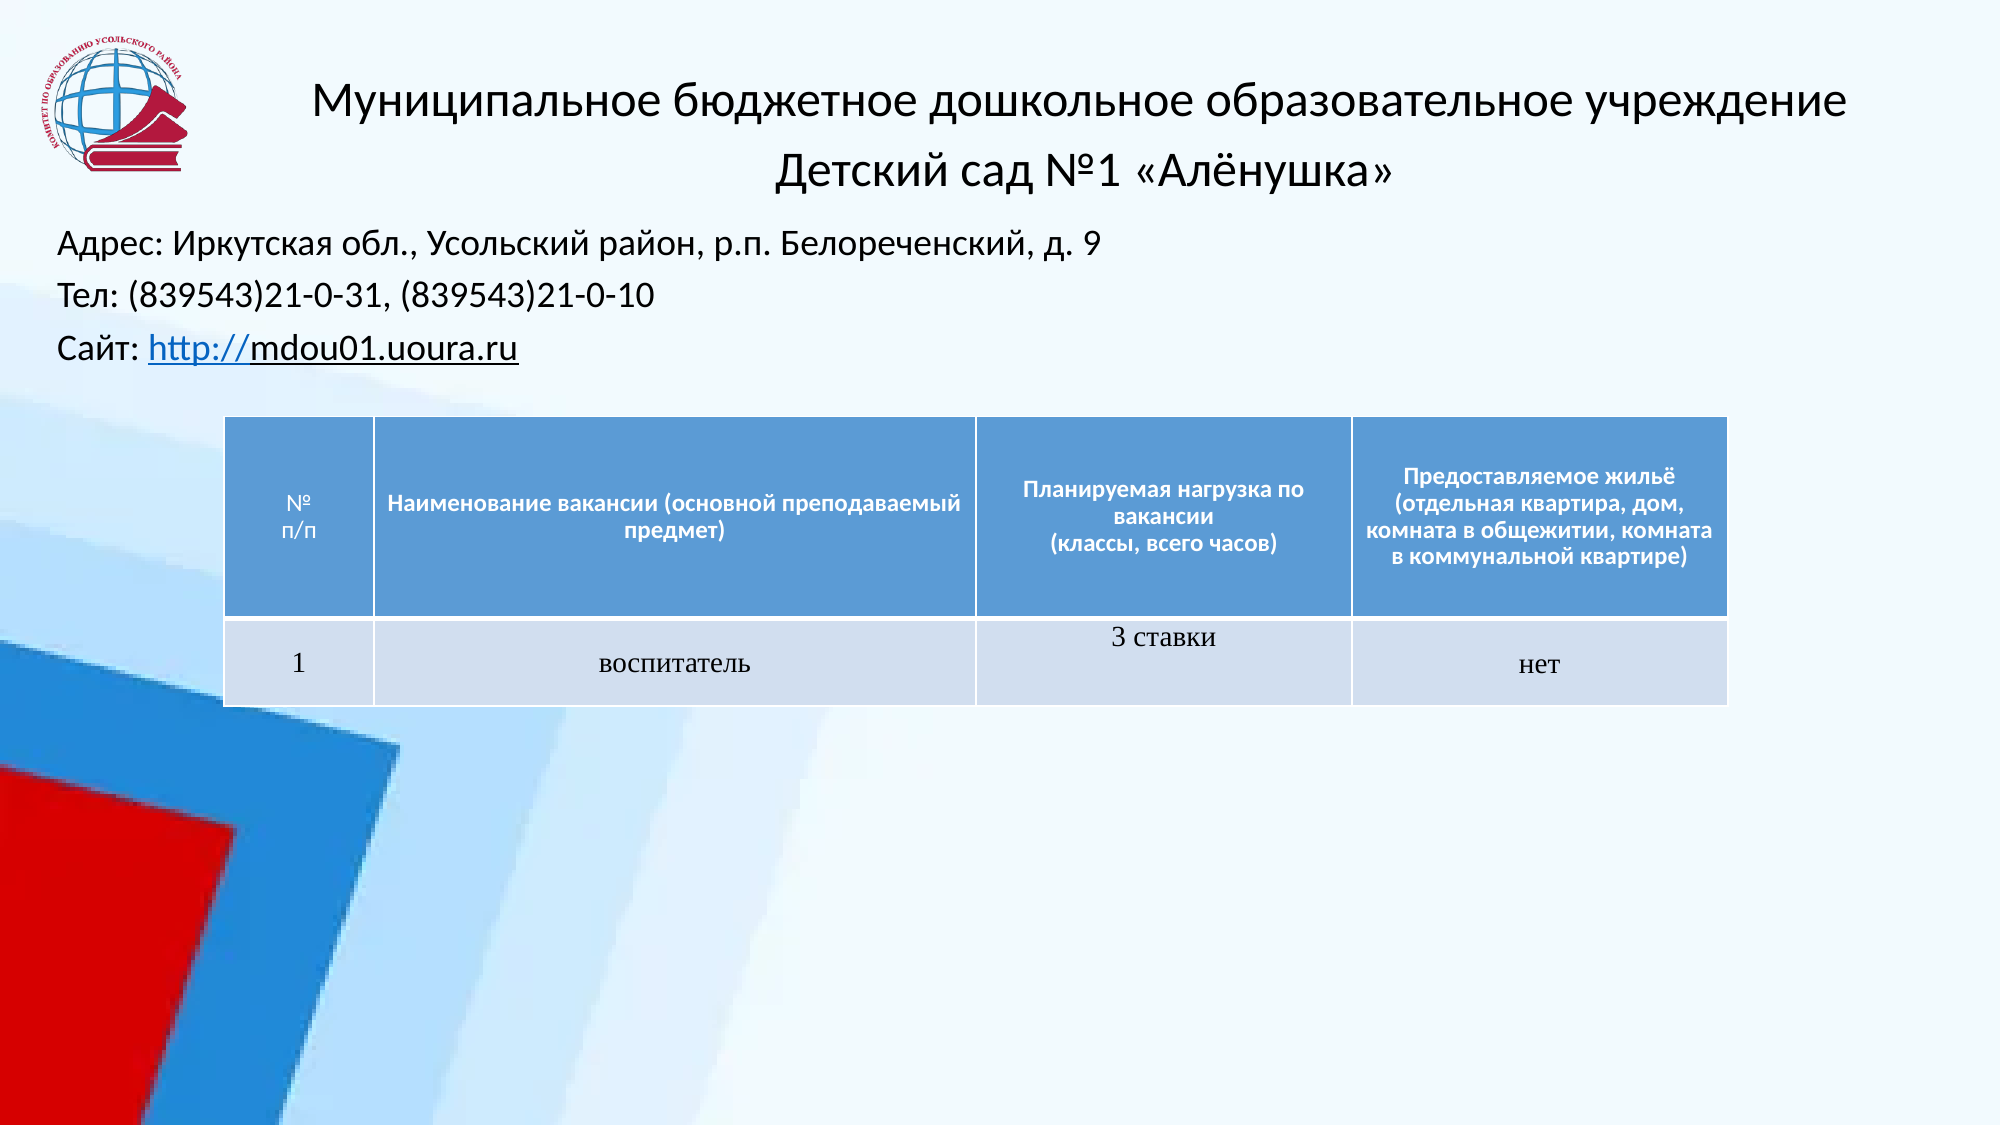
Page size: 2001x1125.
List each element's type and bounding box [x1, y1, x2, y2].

picture [25, 19, 204, 189]
text_box [0, 0, 2000, 1125]
